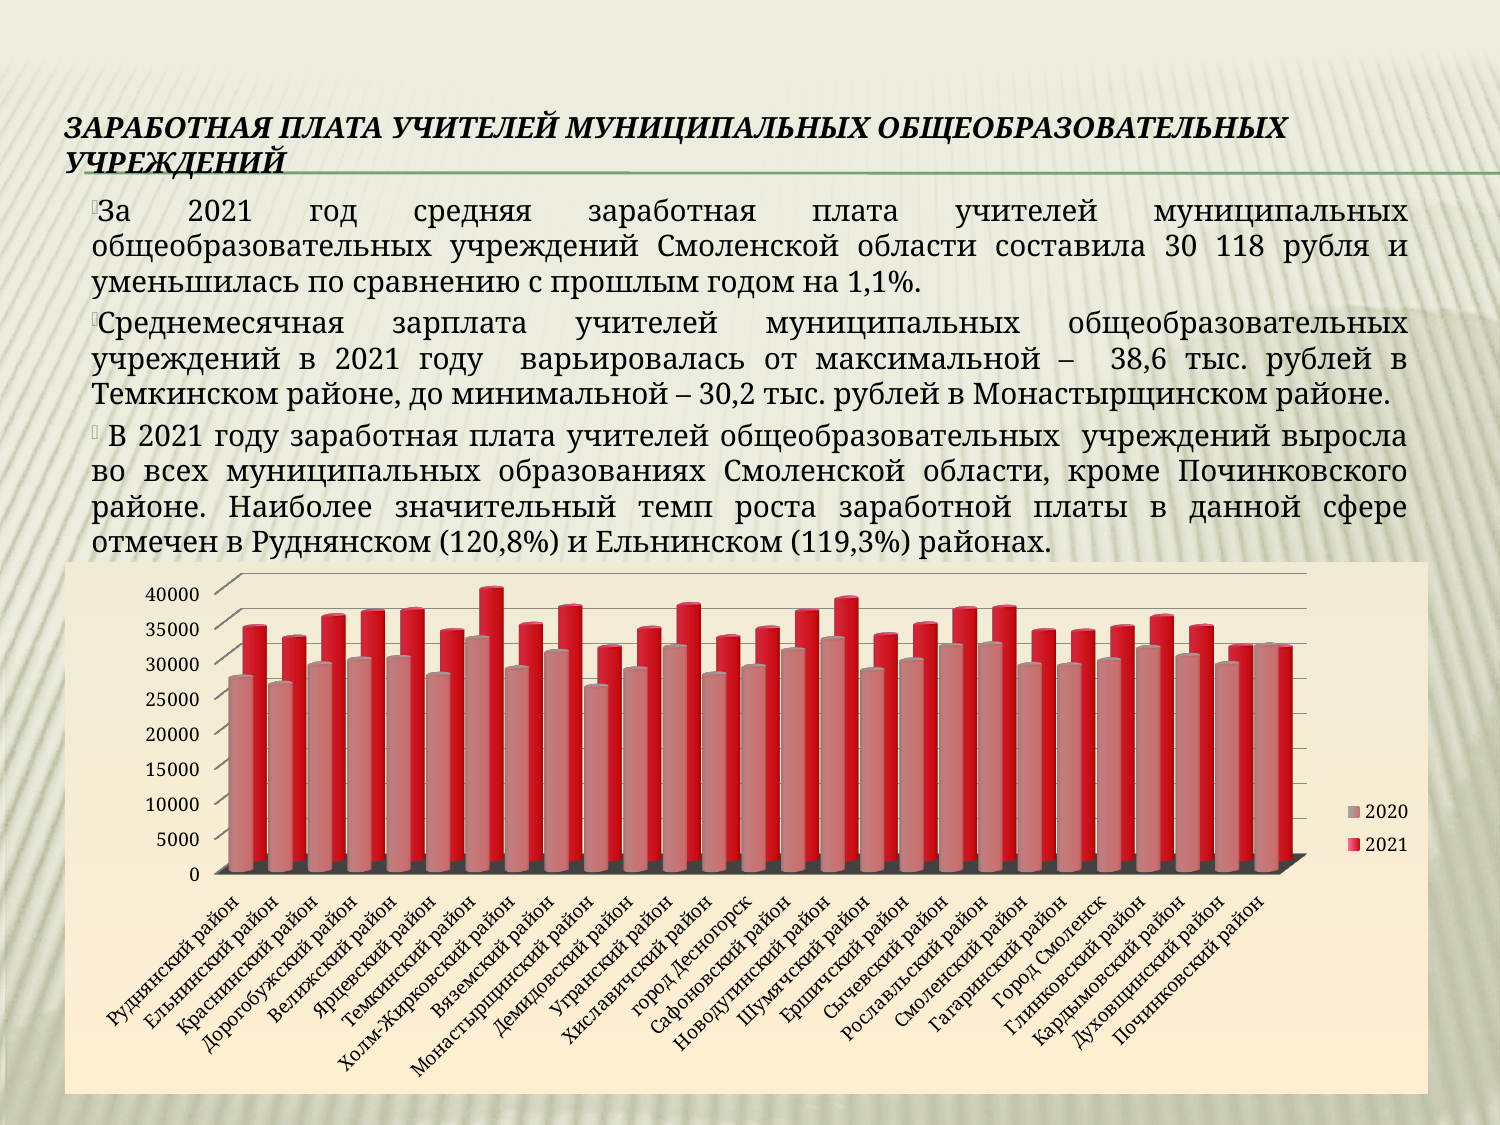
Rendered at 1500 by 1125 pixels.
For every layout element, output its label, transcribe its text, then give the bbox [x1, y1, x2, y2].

title Заработная плата учителей муниципальных общеобразовательных учреждений [49, 75, 1475, 213]
chart [64, 562, 1428, 1095]
list За 2021 год средняя заработная плата учителей муниципальных общеобразовательных учреждений Смоленской области составила 30 118 рубля и уменьшилась по сравнению с прошлым годом на 1,1%. Среднемесячная зарплата учителей муниципальных общеобразовательных учреждений в 2021 году варьировалась от максимальной – 38,6 тыс. рублей в Темкинском районе, до минимальной – 30,2 тыс. рублей в Монастырщинском районе. В 2021 году заработная плата учителей общеобразовательных учреждений выросла во всех муниципальных образованиях Смоленской области, кроме Починковского районе. Наиболее значительный темп роста заработной платы в данной сфере отмечен в Руднянском (120,8%) и Ельнинском (119,3%) районах. [76, 184, 1424, 561]
